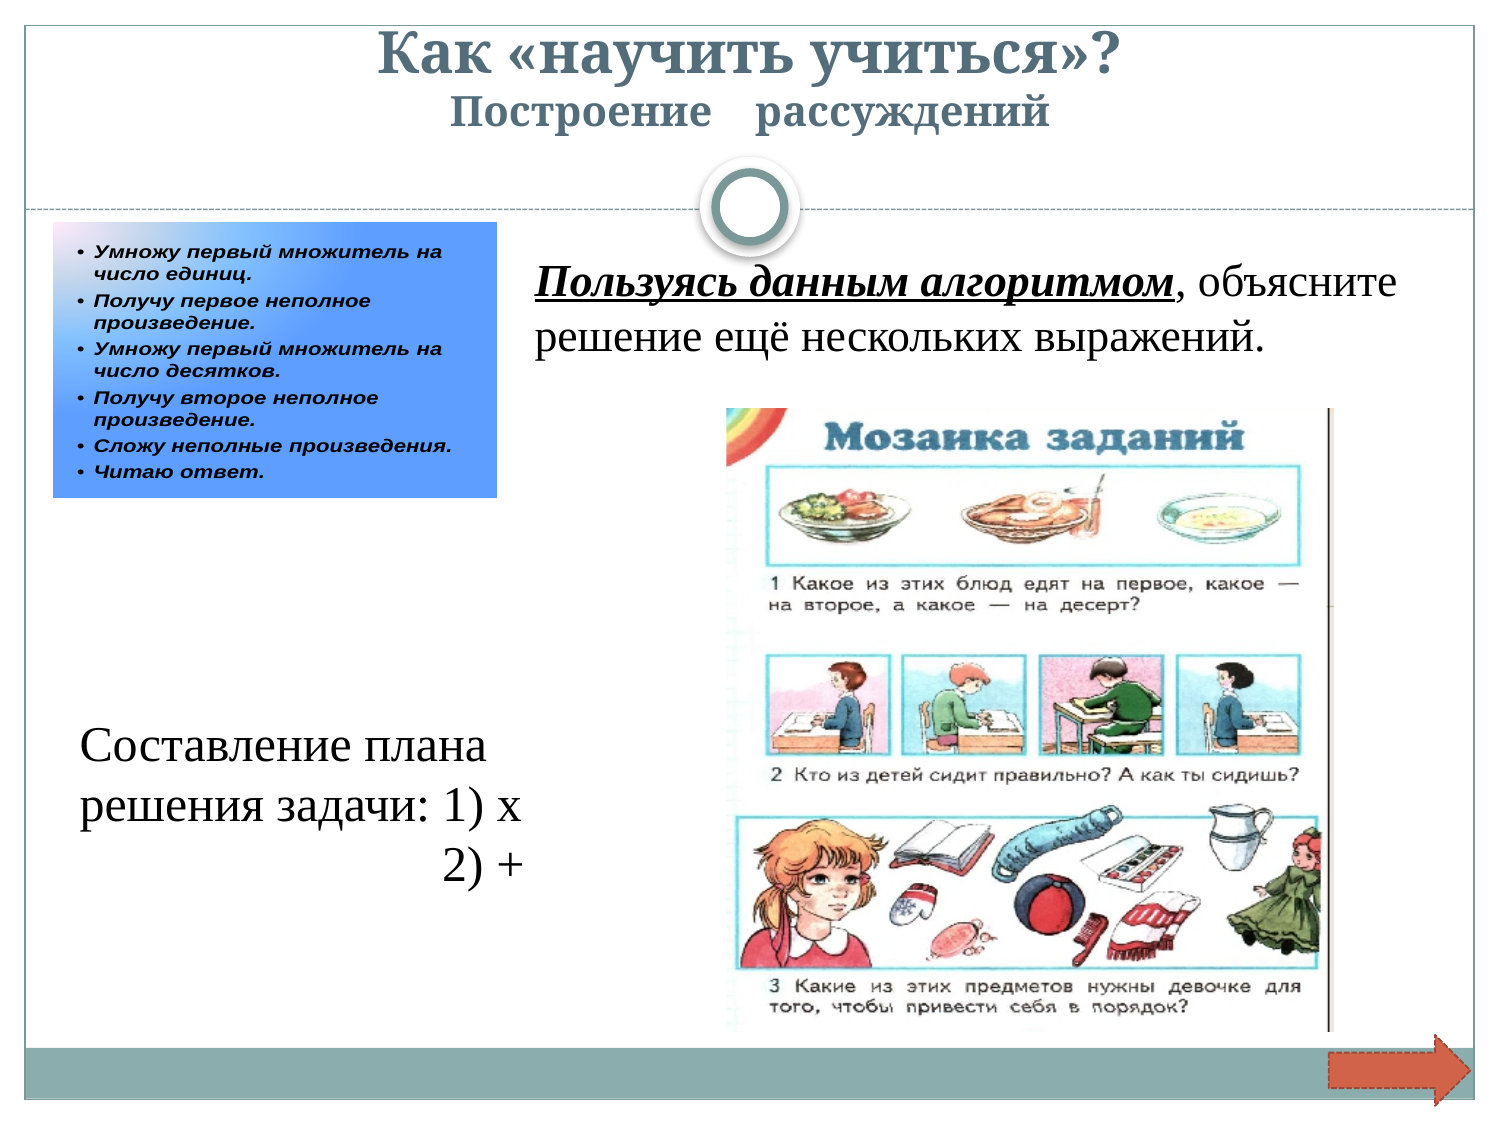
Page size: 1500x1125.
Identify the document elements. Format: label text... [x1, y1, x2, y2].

text_box Составление плана решения задачи: 1) х 2) + [64, 704, 573, 899]
text_box [1327, 1034, 1472, 1107]
picture [52, 222, 497, 499]
picture [726, 408, 1335, 1032]
text_box Пользуясь данным алгоритмом, объясните решение ещё нескольких выражений. [519, 243, 1437, 369]
title Как «научить учиться»? Построение рассуждений [29, 0, 1471, 173]
